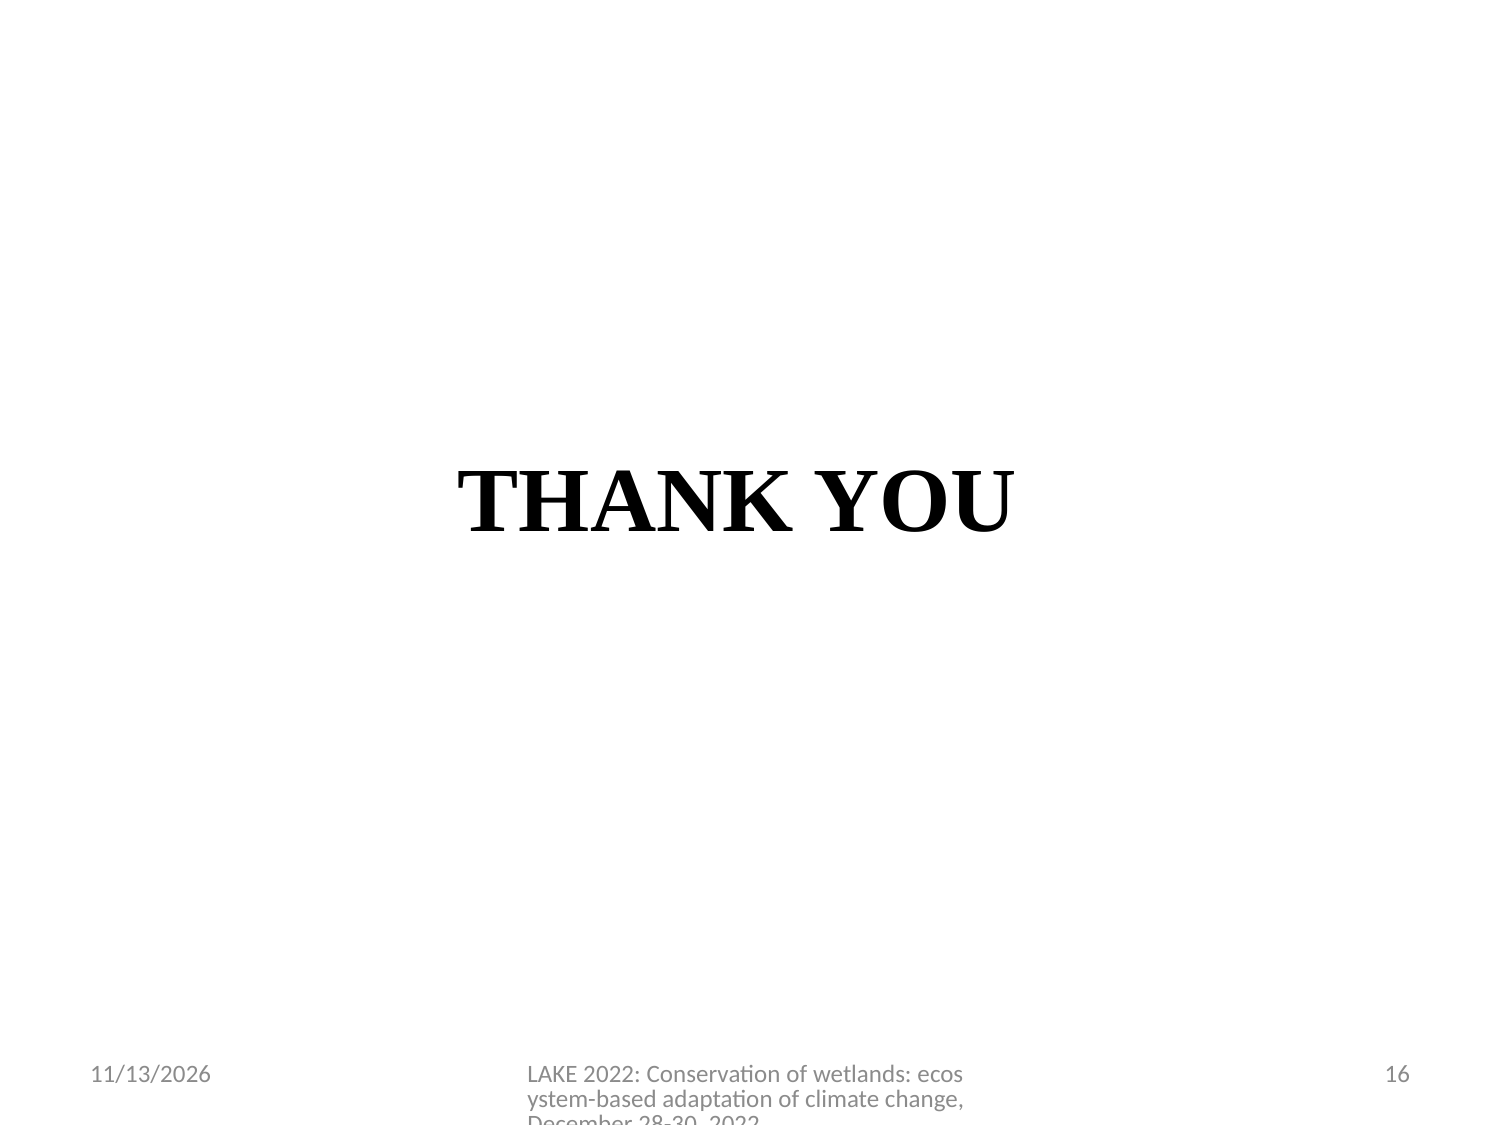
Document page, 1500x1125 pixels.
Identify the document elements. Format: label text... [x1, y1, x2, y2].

list THANK YOU [75, 174, 1425, 1005]
slide_number 16 [1074, 1042, 1425, 1103]
footer LAKE 2022: Conservation of wetlands: ecosystem-based adaptation of climate change, December 28-30, 2022 [512, 1042, 988, 1103]
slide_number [75, 1042, 425, 1103]
